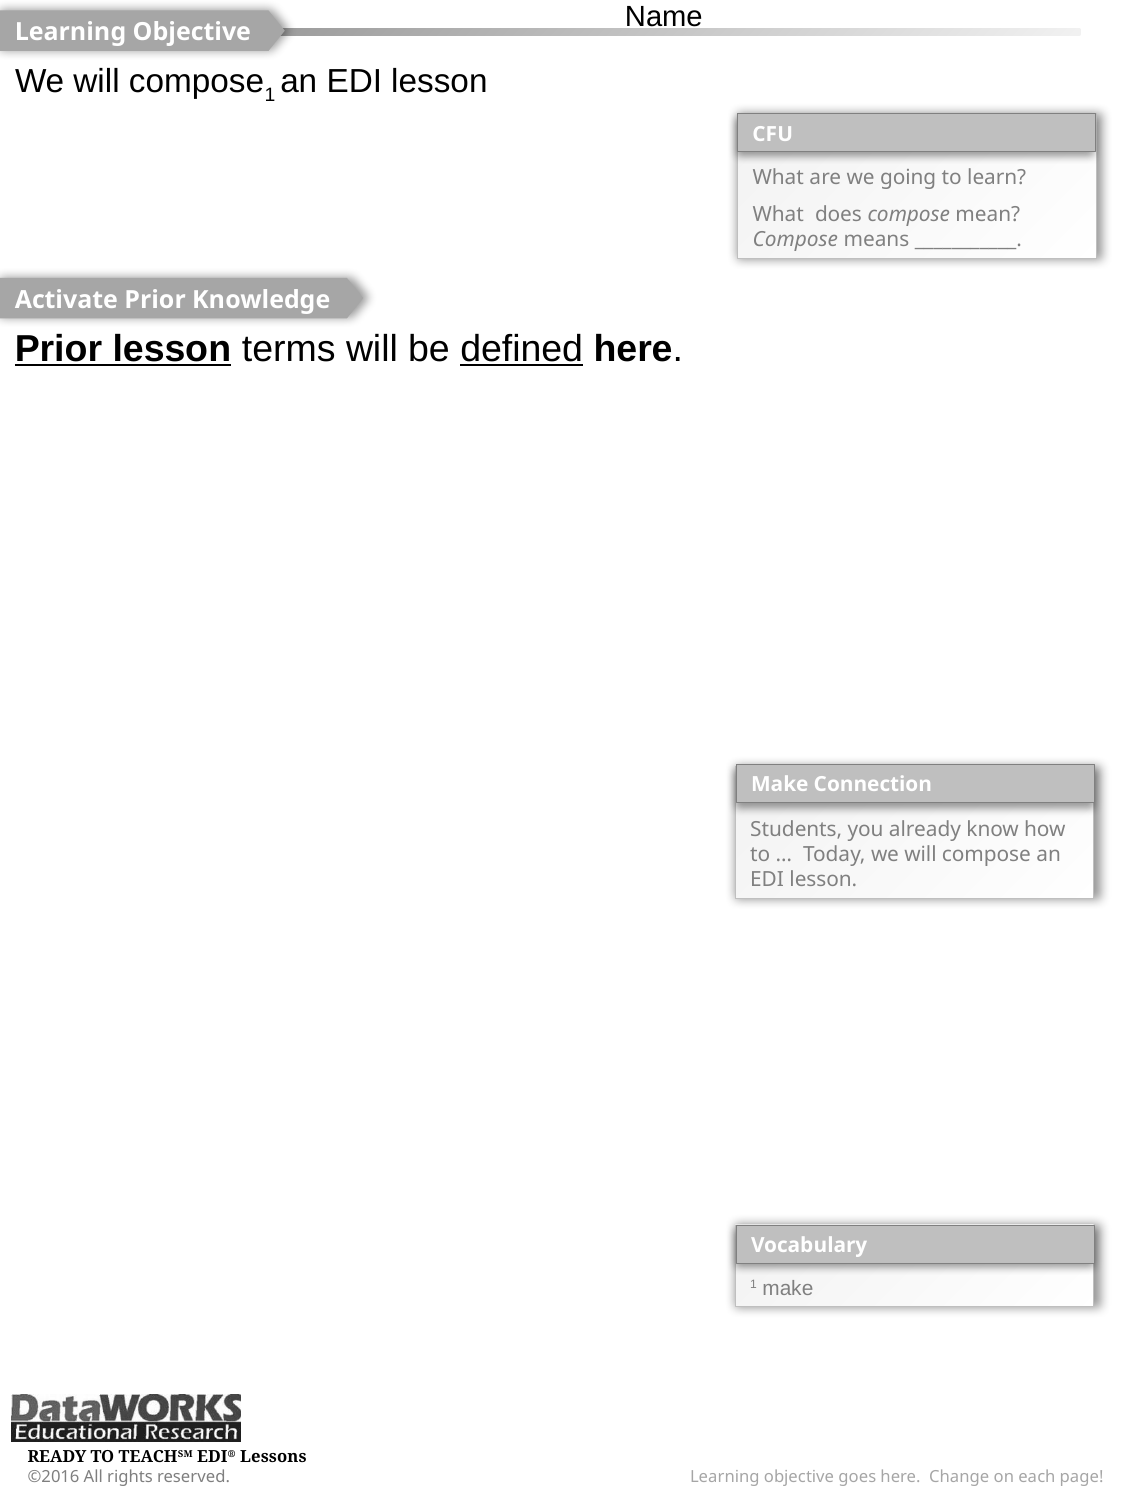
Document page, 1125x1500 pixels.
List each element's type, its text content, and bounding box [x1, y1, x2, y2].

text_box [293, 26, 1082, 38]
text_box Learning Objective [0, 10, 285, 51]
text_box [735, 1224, 1095, 1308]
text_box Activate Prior Knowledge [0, 277, 364, 316]
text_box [735, 764, 1095, 900]
text_box We will compose1 an EDI lesson [0, 51, 760, 113]
text_box Prior lesson terms will be defined here. [0, 316, 1080, 377]
text_box Learning objective goes here. Change on each page! [489, 1458, 1120, 1494]
picture [11, 1394, 241, 1442]
text_box Name [624, 0, 703, 32]
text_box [737, 113, 1097, 260]
